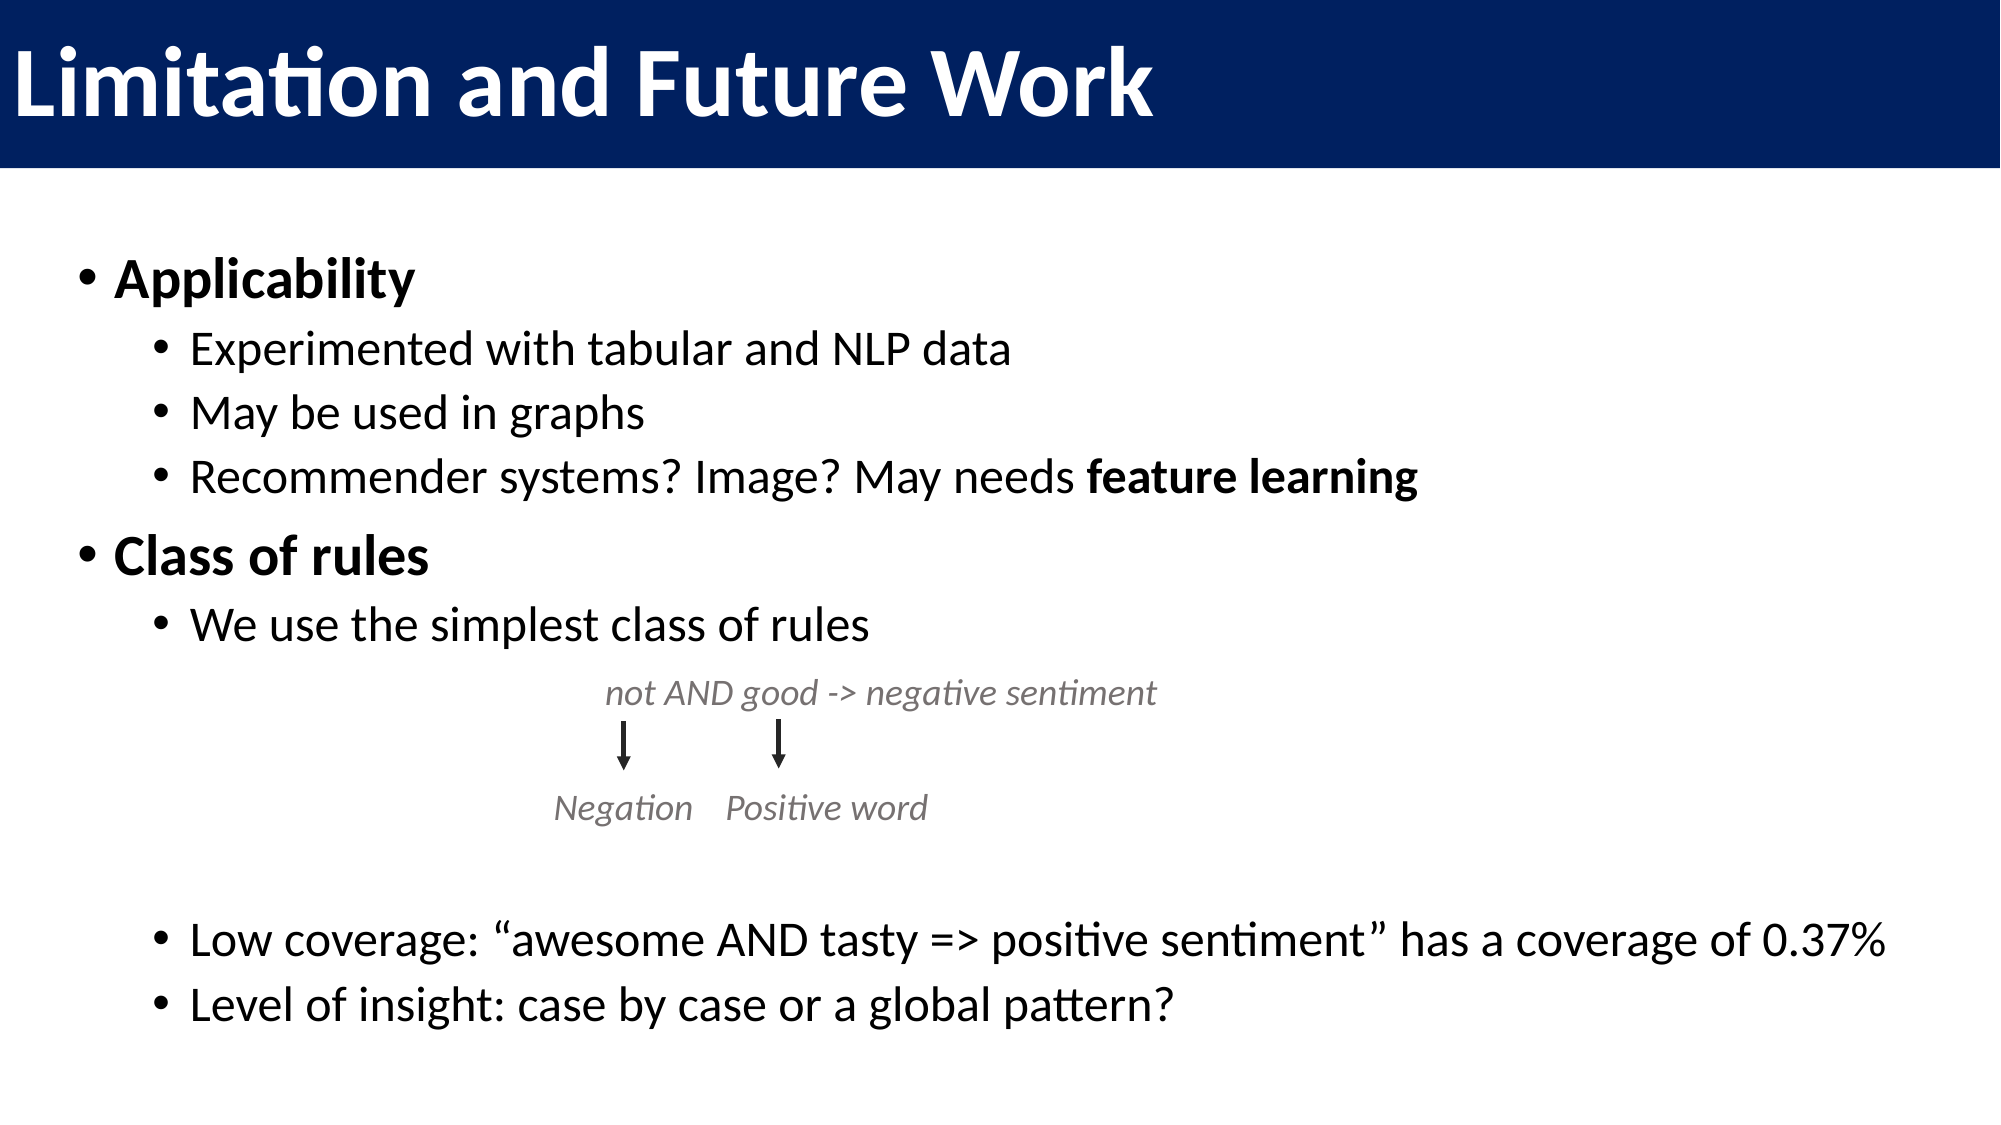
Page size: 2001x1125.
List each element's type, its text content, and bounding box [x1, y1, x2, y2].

title Limitation and Future Work [0, 0, 2000, 169]
text_box Positive word [710, 775, 944, 836]
list Applicability Experimented with tabular and NLP data May be used in graphs Recommender systems? Image? May needs feature learning Class of rules We use the simplest class of rules Low coverage: “awesome AND tasty => positive sentiment” has a coverage of 0.37% Level of insight: case by case or a global pattern? [62, 241, 1925, 1054]
text_box Negation [538, 775, 709, 836]
text_box not AND good -> negative sentiment [590, 660, 1174, 721]
